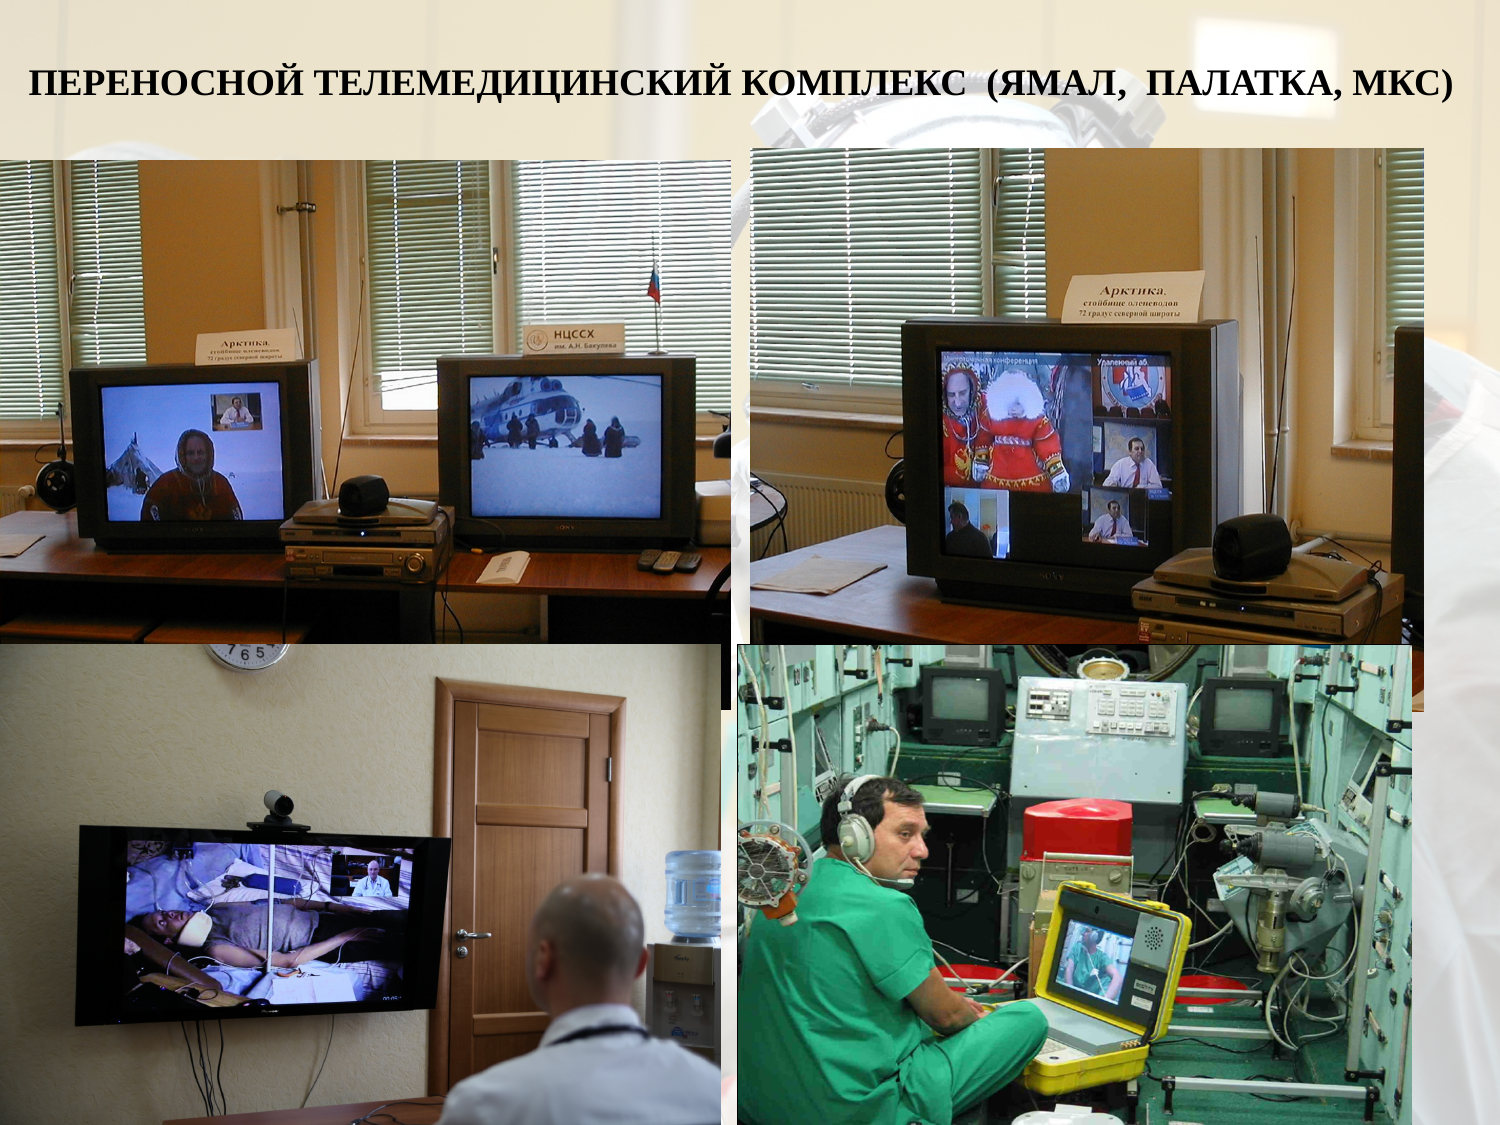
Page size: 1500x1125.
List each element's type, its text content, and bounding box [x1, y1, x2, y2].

picture [749, 148, 1424, 712]
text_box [737, 644, 1412, 1125]
picture [0, 160, 732, 1125]
title ПЕРЕНОСНОЙ ТЕЛЕМЕДИЦИНСКИЙ КОМПЛЕКС (ЯМАЛ, ПАЛАТКА, МКС) [0, 0, 1483, 161]
